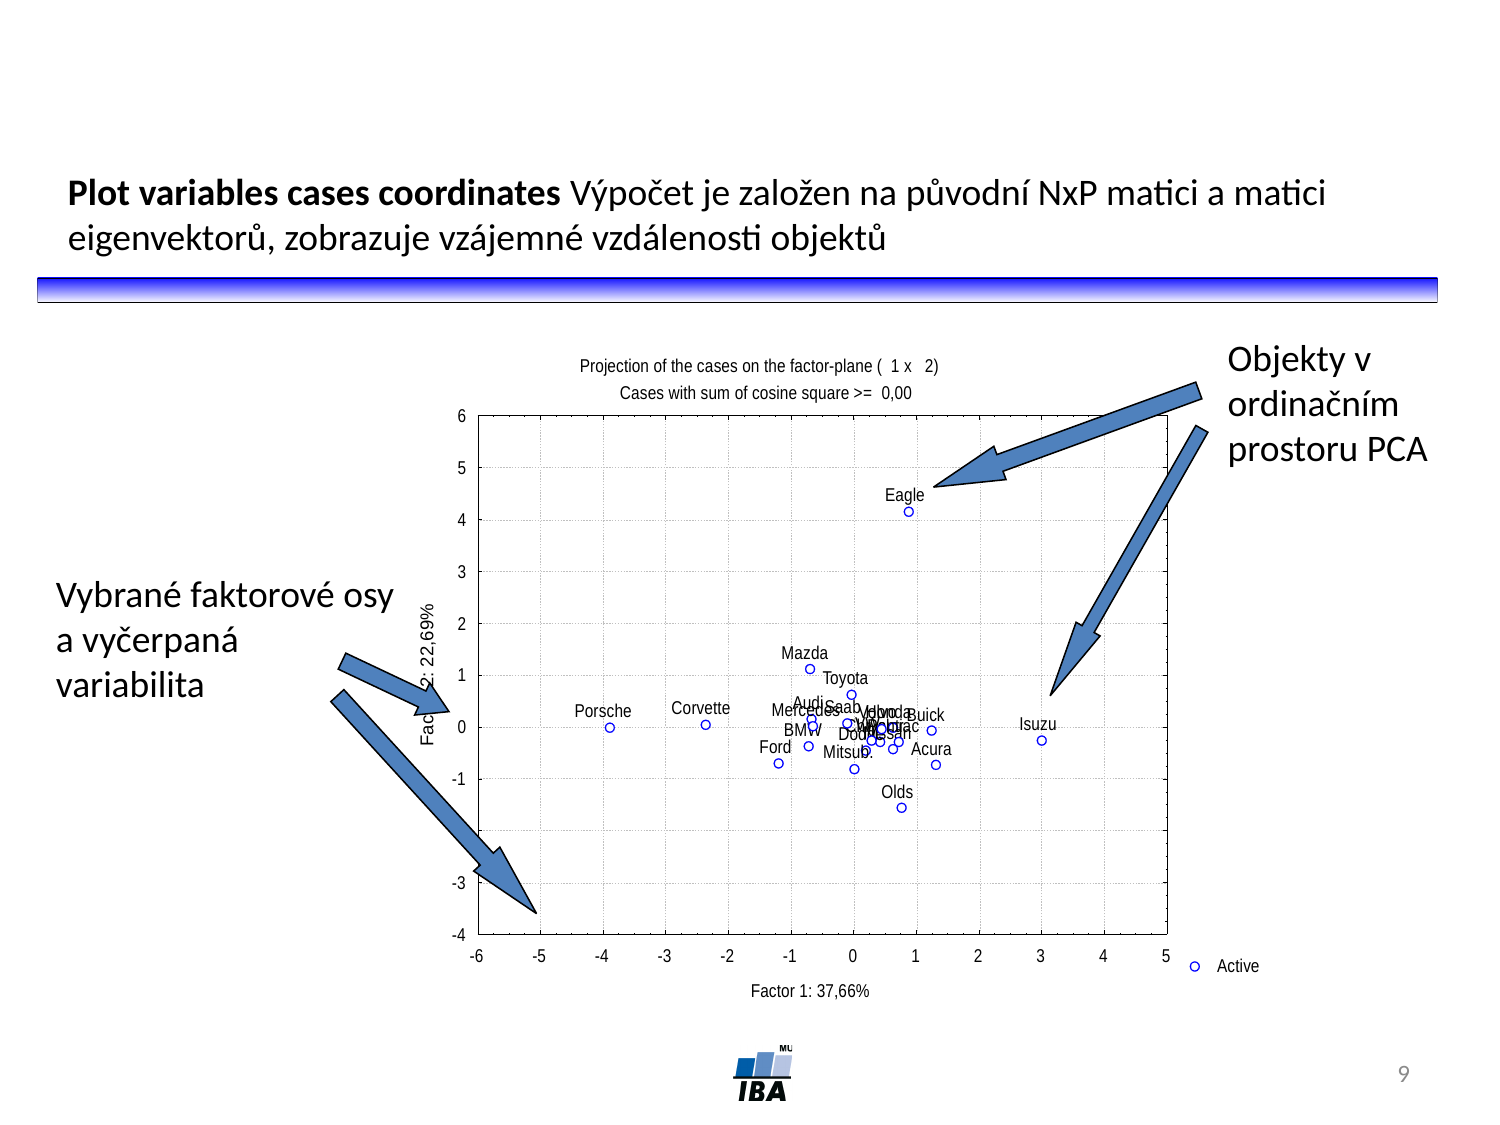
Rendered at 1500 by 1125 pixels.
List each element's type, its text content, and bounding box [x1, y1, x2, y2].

text_box [37, 277, 1438, 303]
text_box Vybrané faktorové osy a vyčerpaná variabilita [41, 562, 402, 713]
text_box Plot variables cases coordinates Výpočet je založen na původní NxP matici a matici eigenvektorů, zobrazuje vzájemné vzdálenosti objektů [53, 160, 1500, 266]
slide_number 9 [1074, 1043, 1425, 1103]
text_box [338, 653, 402, 700]
text_box Objekty v ordinačním prostoru PCA [1212, 326, 1500, 476]
text_box [330, 689, 402, 780]
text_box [407, 340, 1301, 1011]
